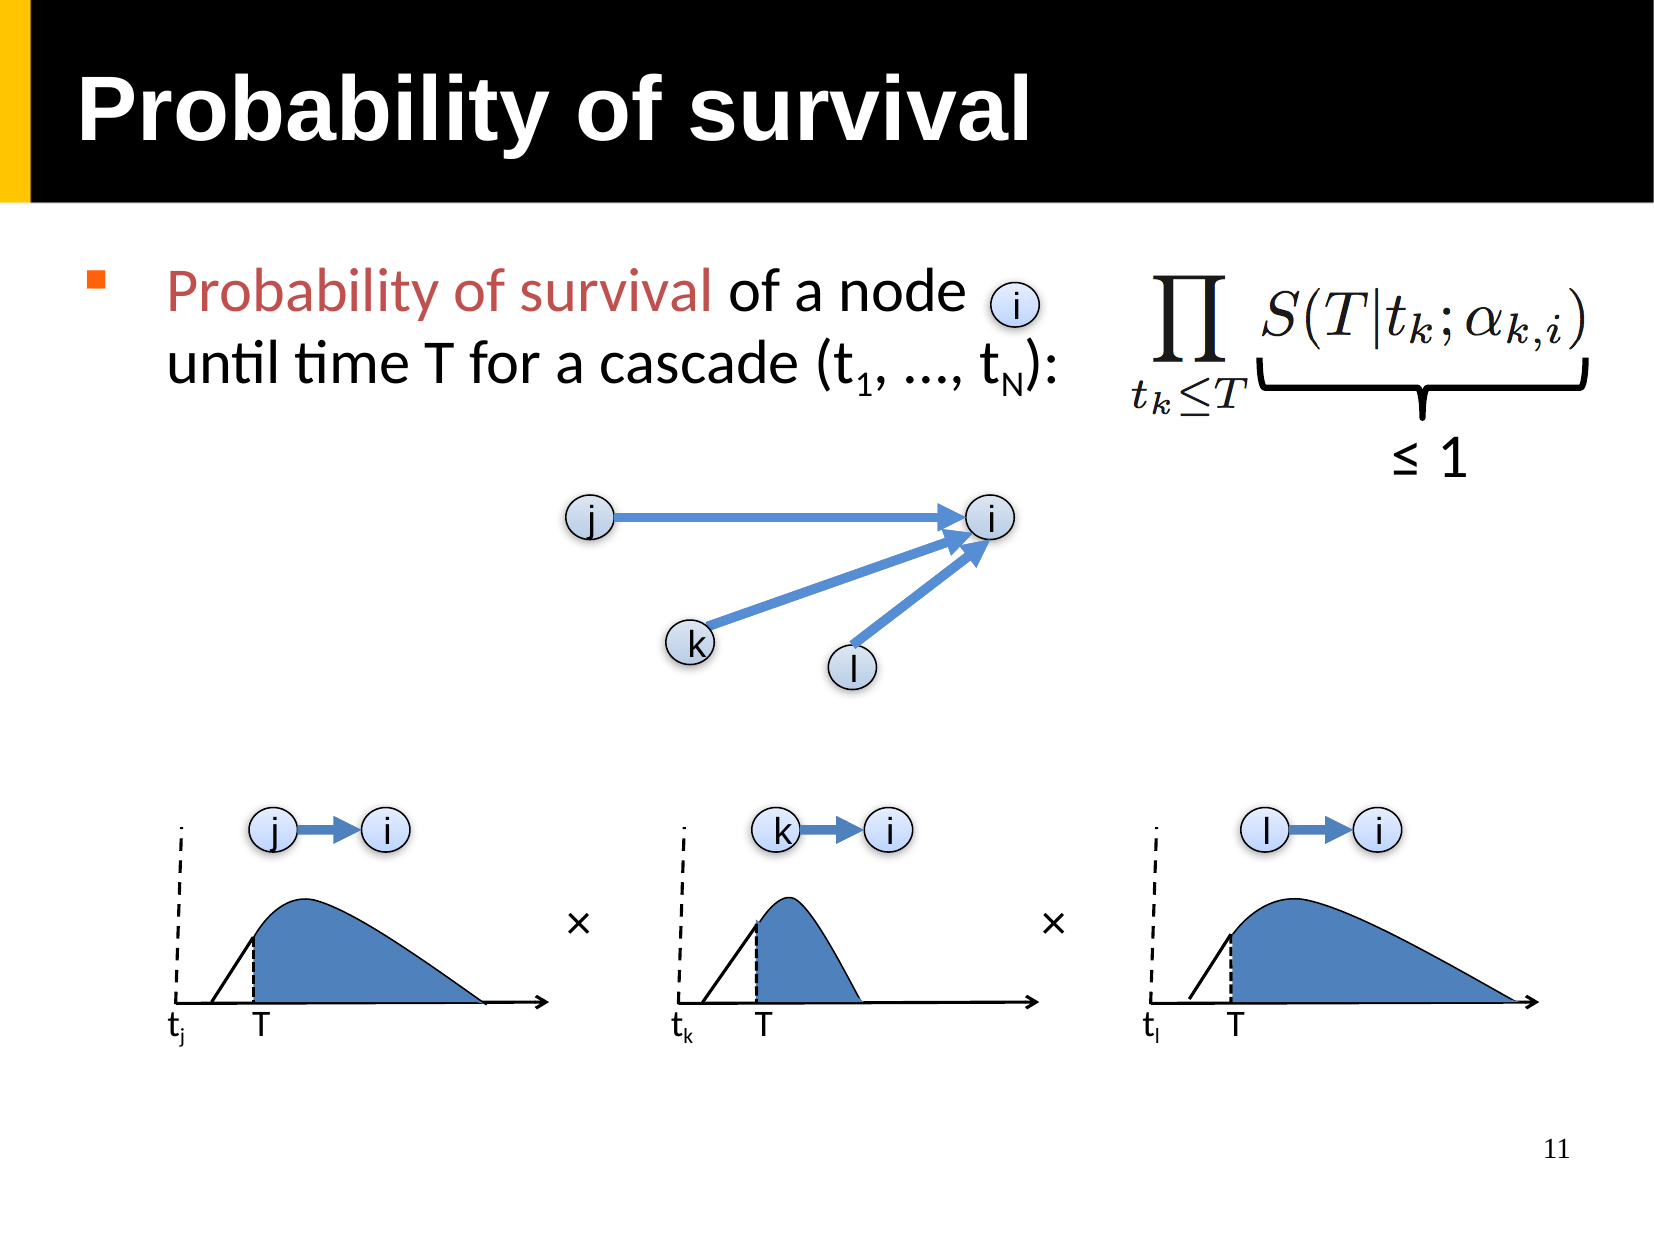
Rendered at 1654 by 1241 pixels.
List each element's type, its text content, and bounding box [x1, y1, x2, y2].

title Probability of survival [76, 0, 1566, 208]
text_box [1014, 807, 1540, 1053]
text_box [793, 446, 888, 713]
text_box k [665, 620, 715, 665]
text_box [151, 807, 537, 1053]
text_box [539, 807, 1011, 1053]
slide_number 11 [1185, 1129, 1571, 1216]
picture [0, 0, 1654, 1241]
text_box ≤ 1 [1376, 440, 1490, 498]
text_box Probability of survival of a node until time T for a cascade (t1, ..., tN): [64, 257, 1108, 399]
text_box i [965, 495, 1015, 540]
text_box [868, 523, 975, 662]
text_box i [990, 282, 1040, 328]
text_box j [565, 495, 614, 540]
